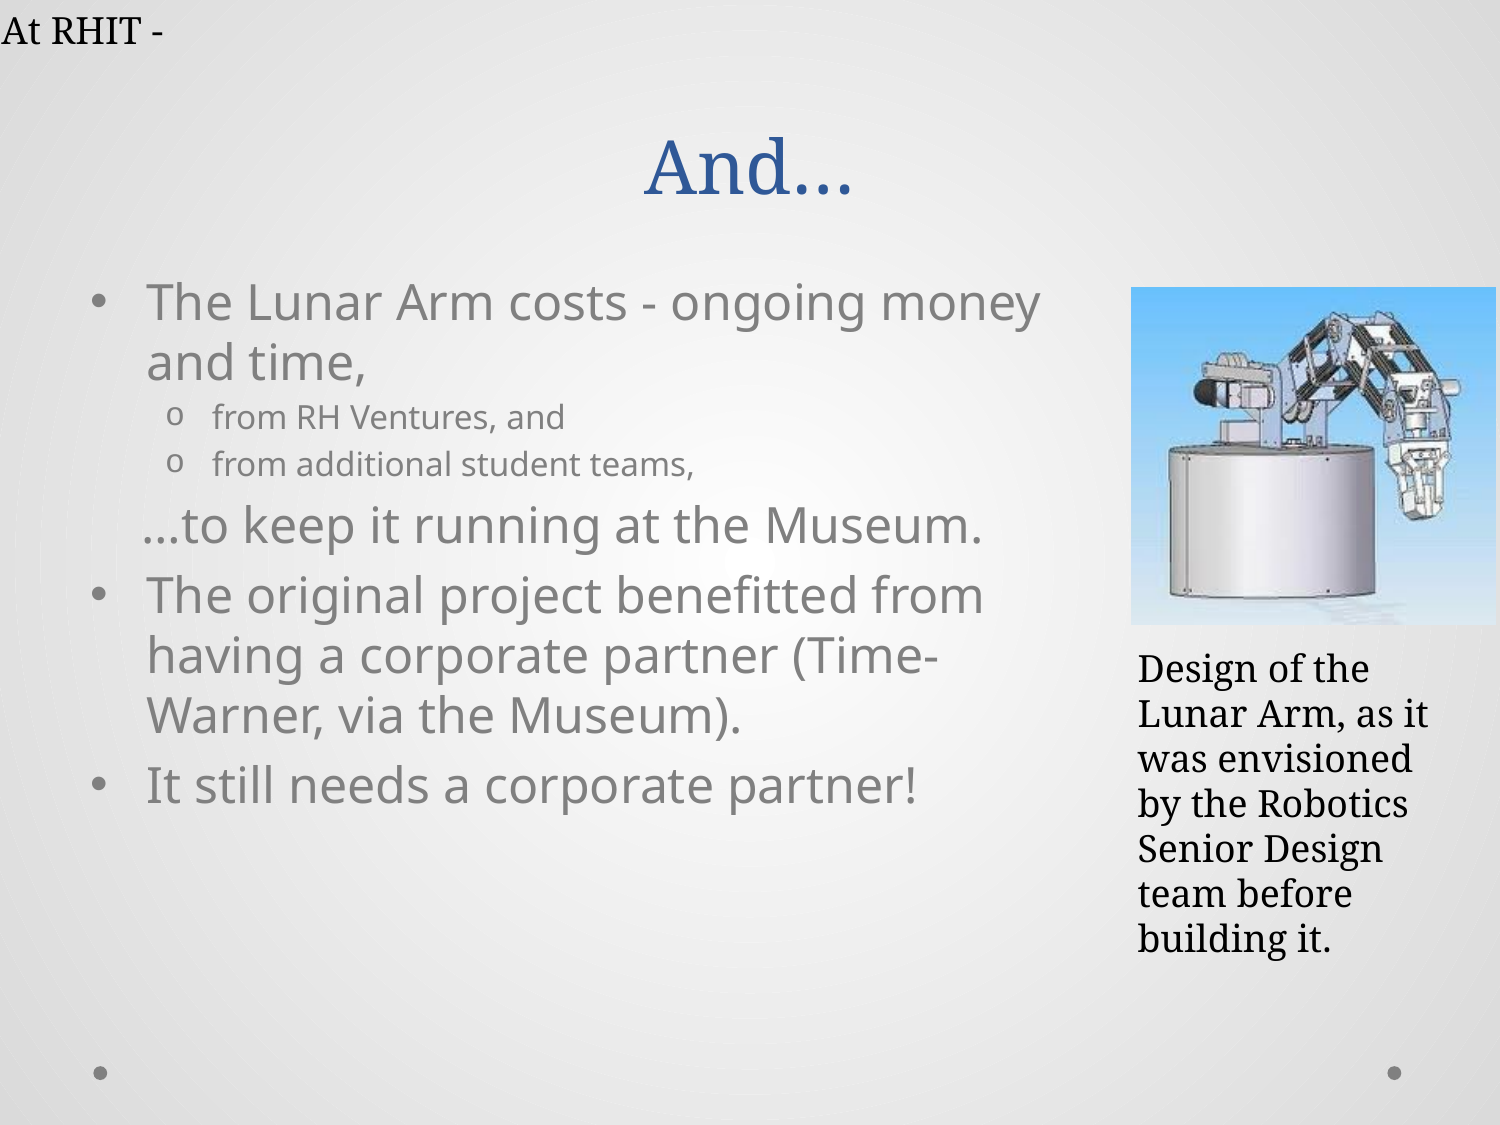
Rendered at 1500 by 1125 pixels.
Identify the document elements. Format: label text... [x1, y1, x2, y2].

text_box Design of the Lunar Arm, as it was envisioned by the Robotics Senior Design team before building it. [1122, 637, 1472, 968]
list The Lunar Arm costs - ongoing money and time, from RH Ventures, and from additional student teams, …to keep it running at the Museum. The original project benefitted from having a corporate partner (Time-Warner, via the Museum). It still needs a corporate partner! [75, 262, 1133, 1005]
picture [1131, 287, 1496, 626]
text_box At RHIT - [0, 0, 179, 60]
title And… [75, 0, 1425, 217]
